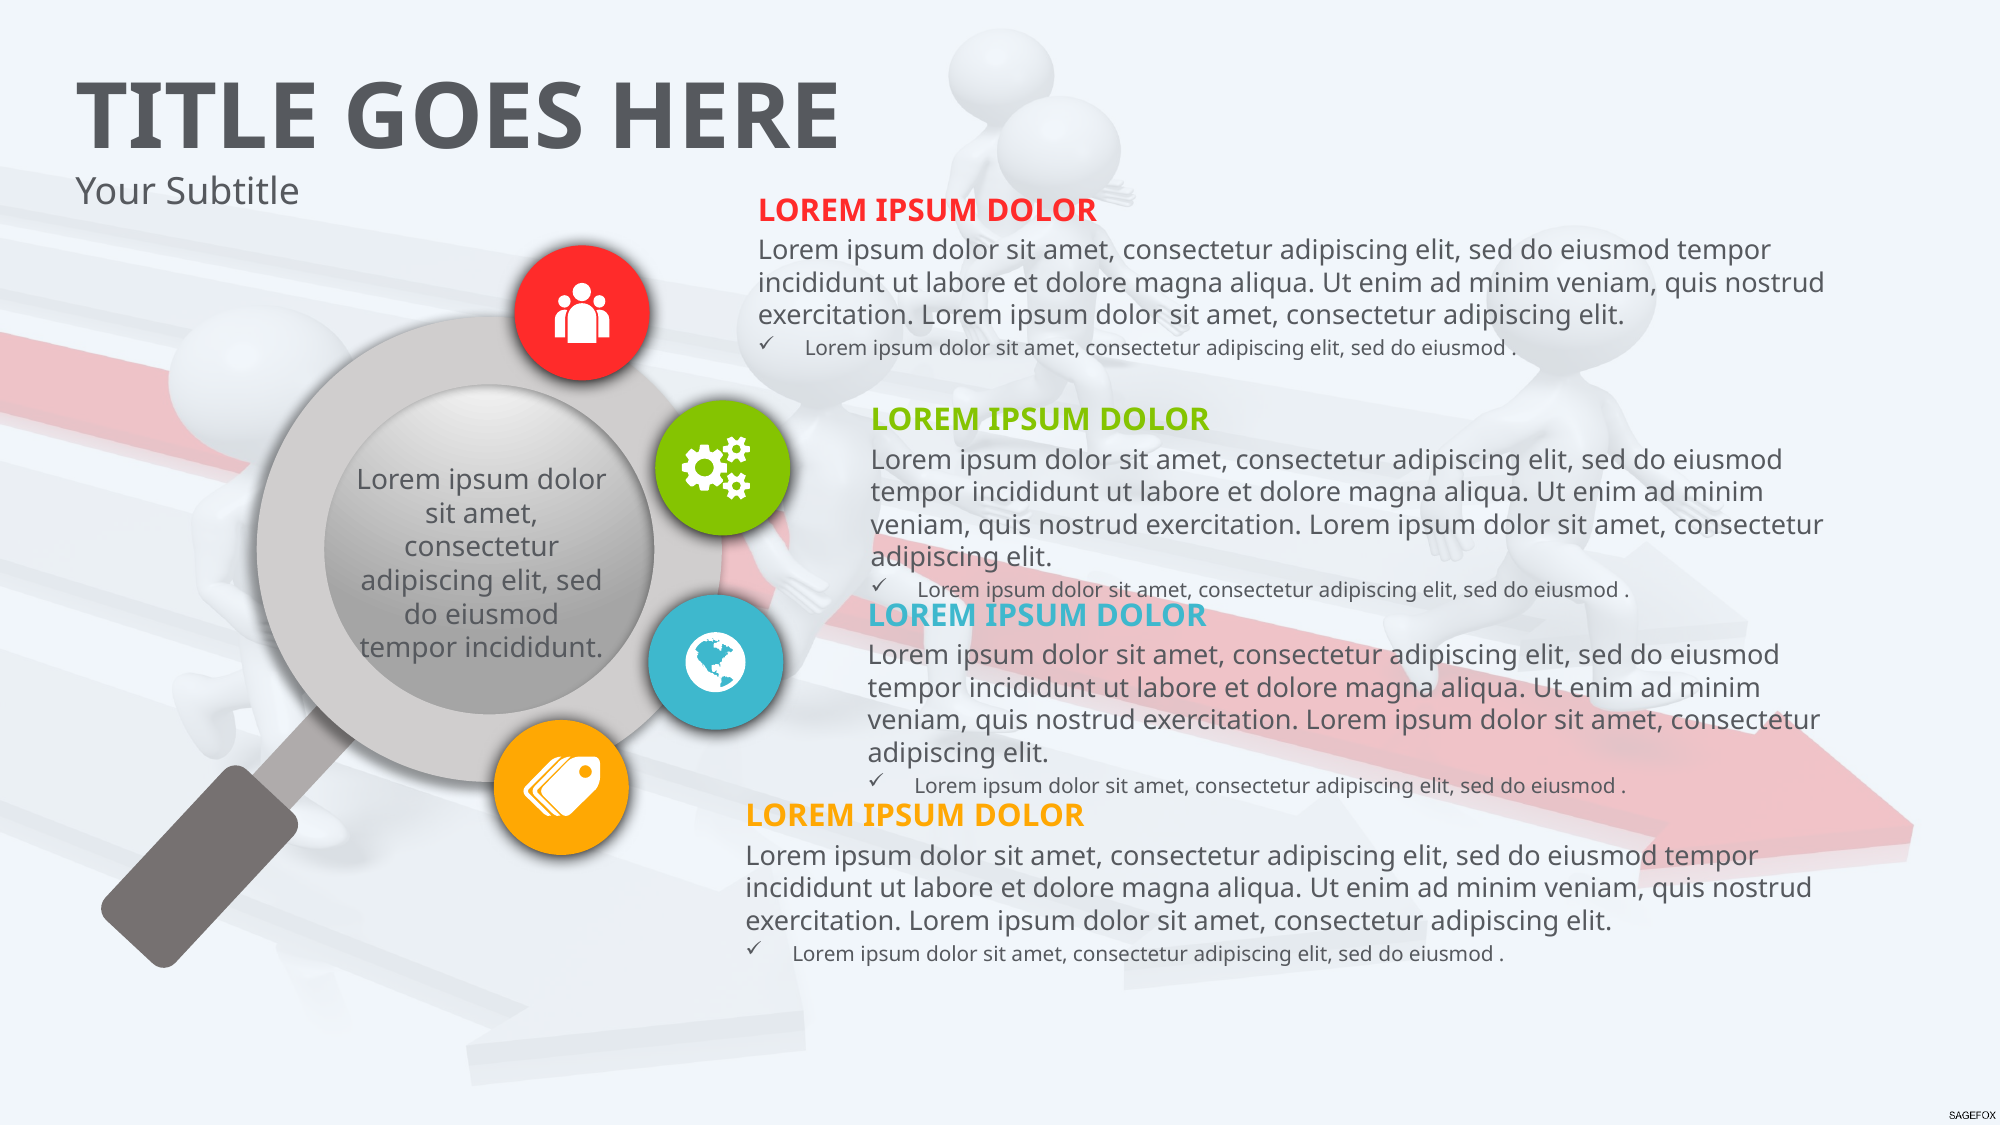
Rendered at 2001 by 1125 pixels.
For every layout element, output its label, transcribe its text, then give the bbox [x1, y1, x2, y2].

text_box [685, 632, 746, 693]
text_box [125, 256, 646, 949]
text_box LOREM IPSUM DOLOR Lorem ipsum dolor sit amet, consectetur adipiscing elit, sed do eiusmod tempor incididunt ut labore et dolore magna aliqua. Ut enim ad minim veniam, quis nostrud exercitation. Lorem ipsum dolor sit amet, consectetur adipiscing elit. Lorem ipsum dolor sit amet, consectetur adipiscing elit, sed do eiusmod . [730, 788, 1871, 973]
picture [1925, 0, 2001, 1125]
text_box LOREM IPSUM DOLOR Lorem ipsum dolor sit amet, consectetur adipiscing elit, sed do eiusmod tempor incididunt ut labore et dolore magna aliqua. Ut enim ad minim veniam, quis nostrud exercitation. Lorem ipsum dolor sit amet, consectetur adipiscing elit. Lorem ipsum dolor sit amet, consectetur adipiscing elit, sed do eiusmod . [743, 182, 1871, 368]
text_box [647, 593, 785, 731]
text_box [646, 288, 651, 338]
text_box LOREM IPSUM DOLOR Lorem ipsum dolor sit amet, consectetur adipiscing elit, sed do eiusmod tempor incididunt ut labore et dolore magna aliqua. Ut enim ad minim veniam, quis nostrud exercitation. Lorem ipsum dolor sit amet, consectetur adipiscing elit. Lorem ipsum dolor sit amet, consectetur adipiscing elit, sed do eiusmod . [855, 392, 1874, 610]
text_box LOREM IPSUM DOLOR Lorem ipsum dolor sit amet, consectetur adipiscing elit, sed do eiusmod tempor incididunt ut labore et dolore magna aliqua. Ut enim ad minim veniam, quis nostrud exercitation. Lorem ipsum dolor sit amet, consectetur adipiscing elit. Lorem ipsum dolor sit amet, consectetur adipiscing elit, sed do eiusmod . [852, 587, 1871, 788]
text_box [543, 244, 621, 256]
text_box [654, 399, 792, 537]
text_box [681, 436, 750, 500]
text_box TITLE GOES HERE Your Subtitle [60, 49, 1036, 220]
